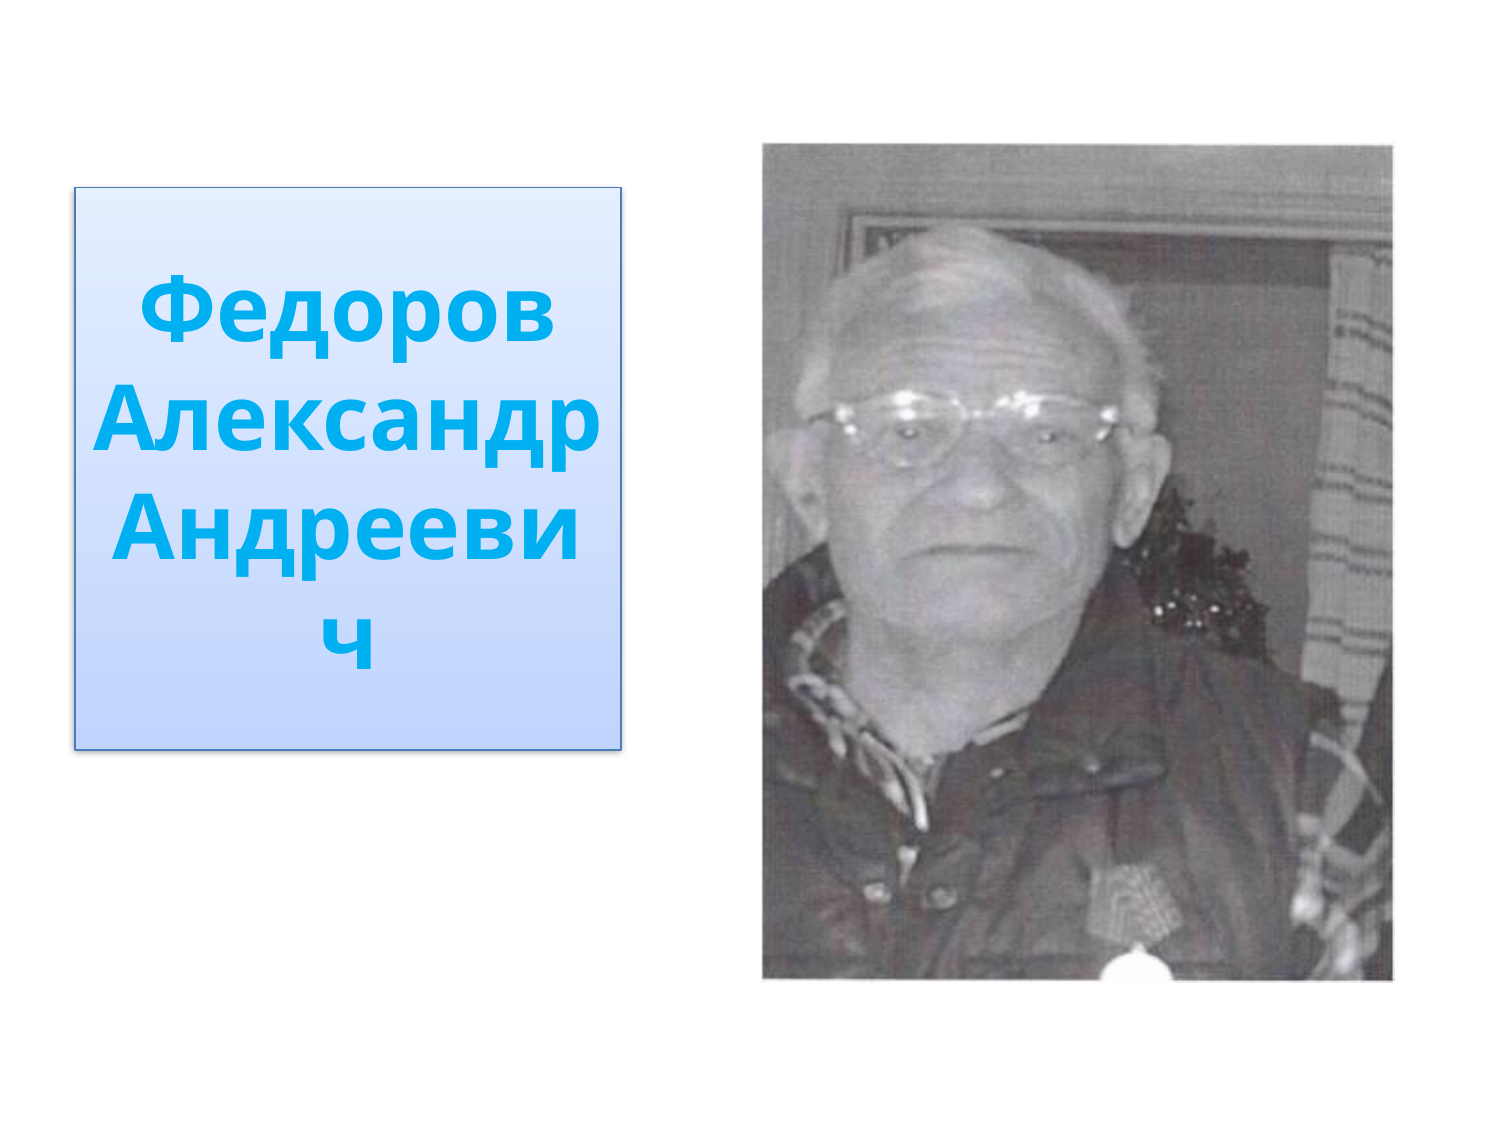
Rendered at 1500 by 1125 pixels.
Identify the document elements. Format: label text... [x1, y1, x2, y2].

title Федоров Александр Андреевич [74, 187, 622, 751]
picture [761, 141, 1395, 984]
